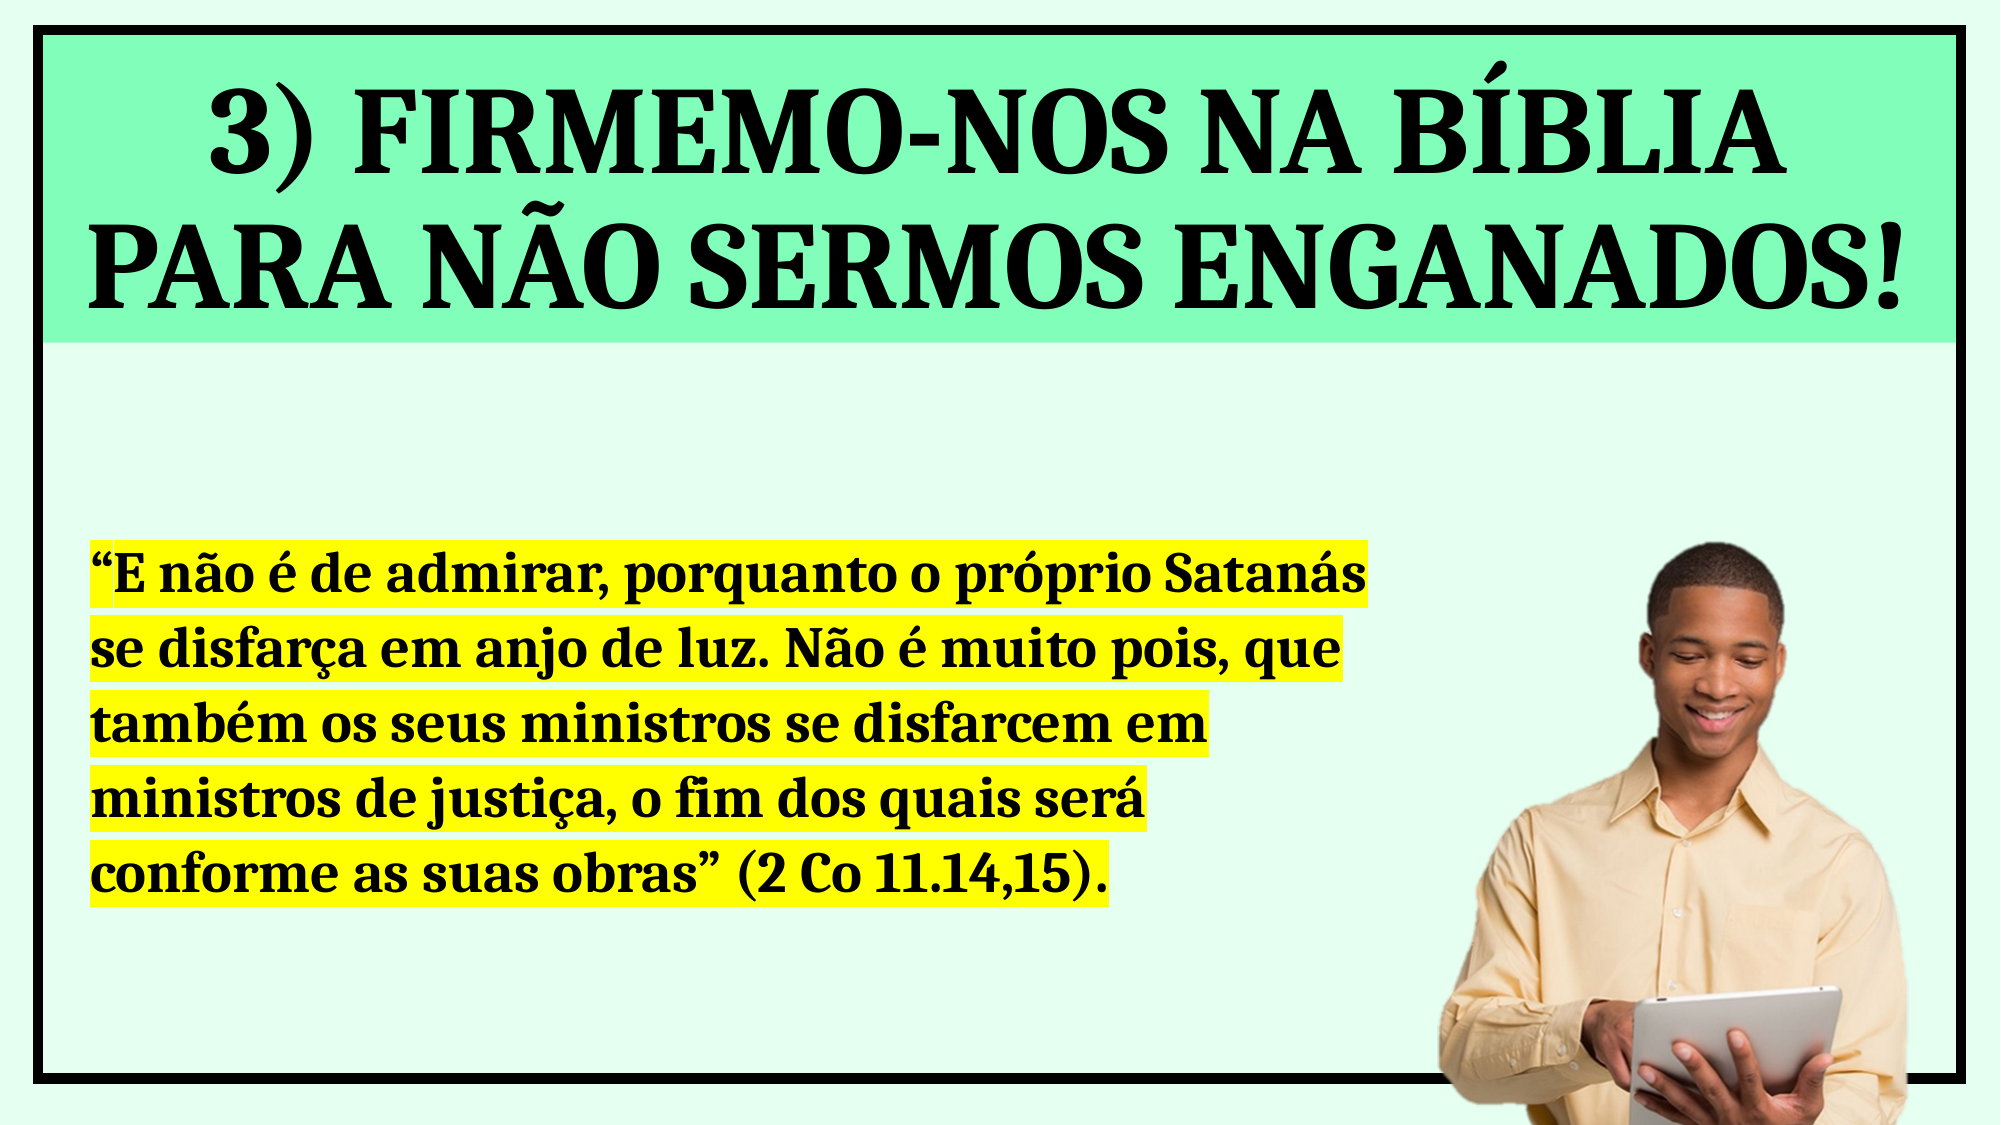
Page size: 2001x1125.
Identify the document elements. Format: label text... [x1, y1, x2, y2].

picture [1199, 531, 2000, 1125]
text_box [0, 0, 2000, 1125]
text_box [37, 29, 1962, 1079]
text_box “E não é de admirar, porquanto o próprio Satanás se disfarça em anjo de luz. Não é muito pois, que também os seus ministros se disfarcem em ministros de justiça, o fim dos quais será conforme as suas obras” (2 Co 11.14,15). [75, 522, 1415, 1049]
